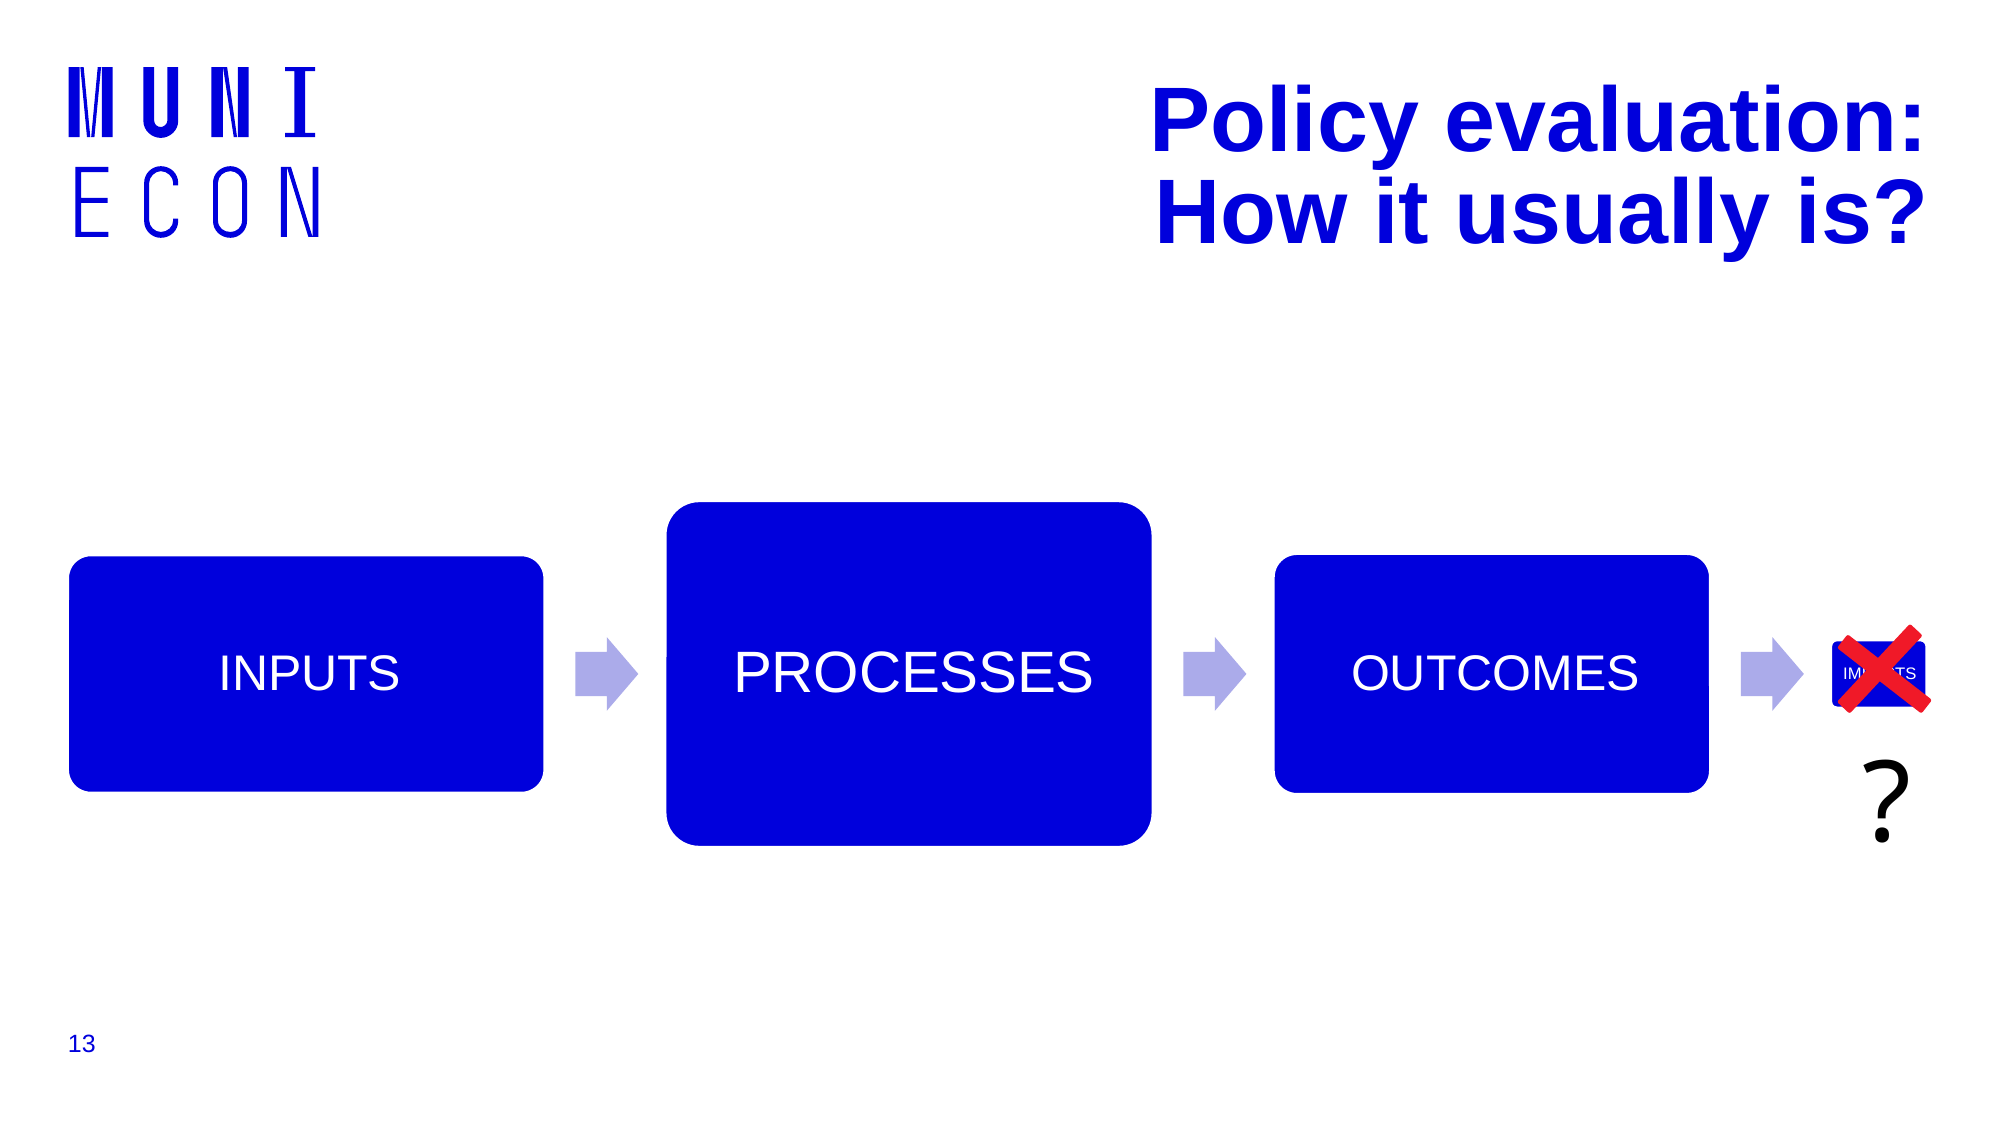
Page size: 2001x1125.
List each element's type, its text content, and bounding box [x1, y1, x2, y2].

title Policy evaluation: How it usually is? [65, 78, 1930, 271]
slide_number 13 [67, 1033, 110, 1063]
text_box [65, 326, 1930, 1022]
